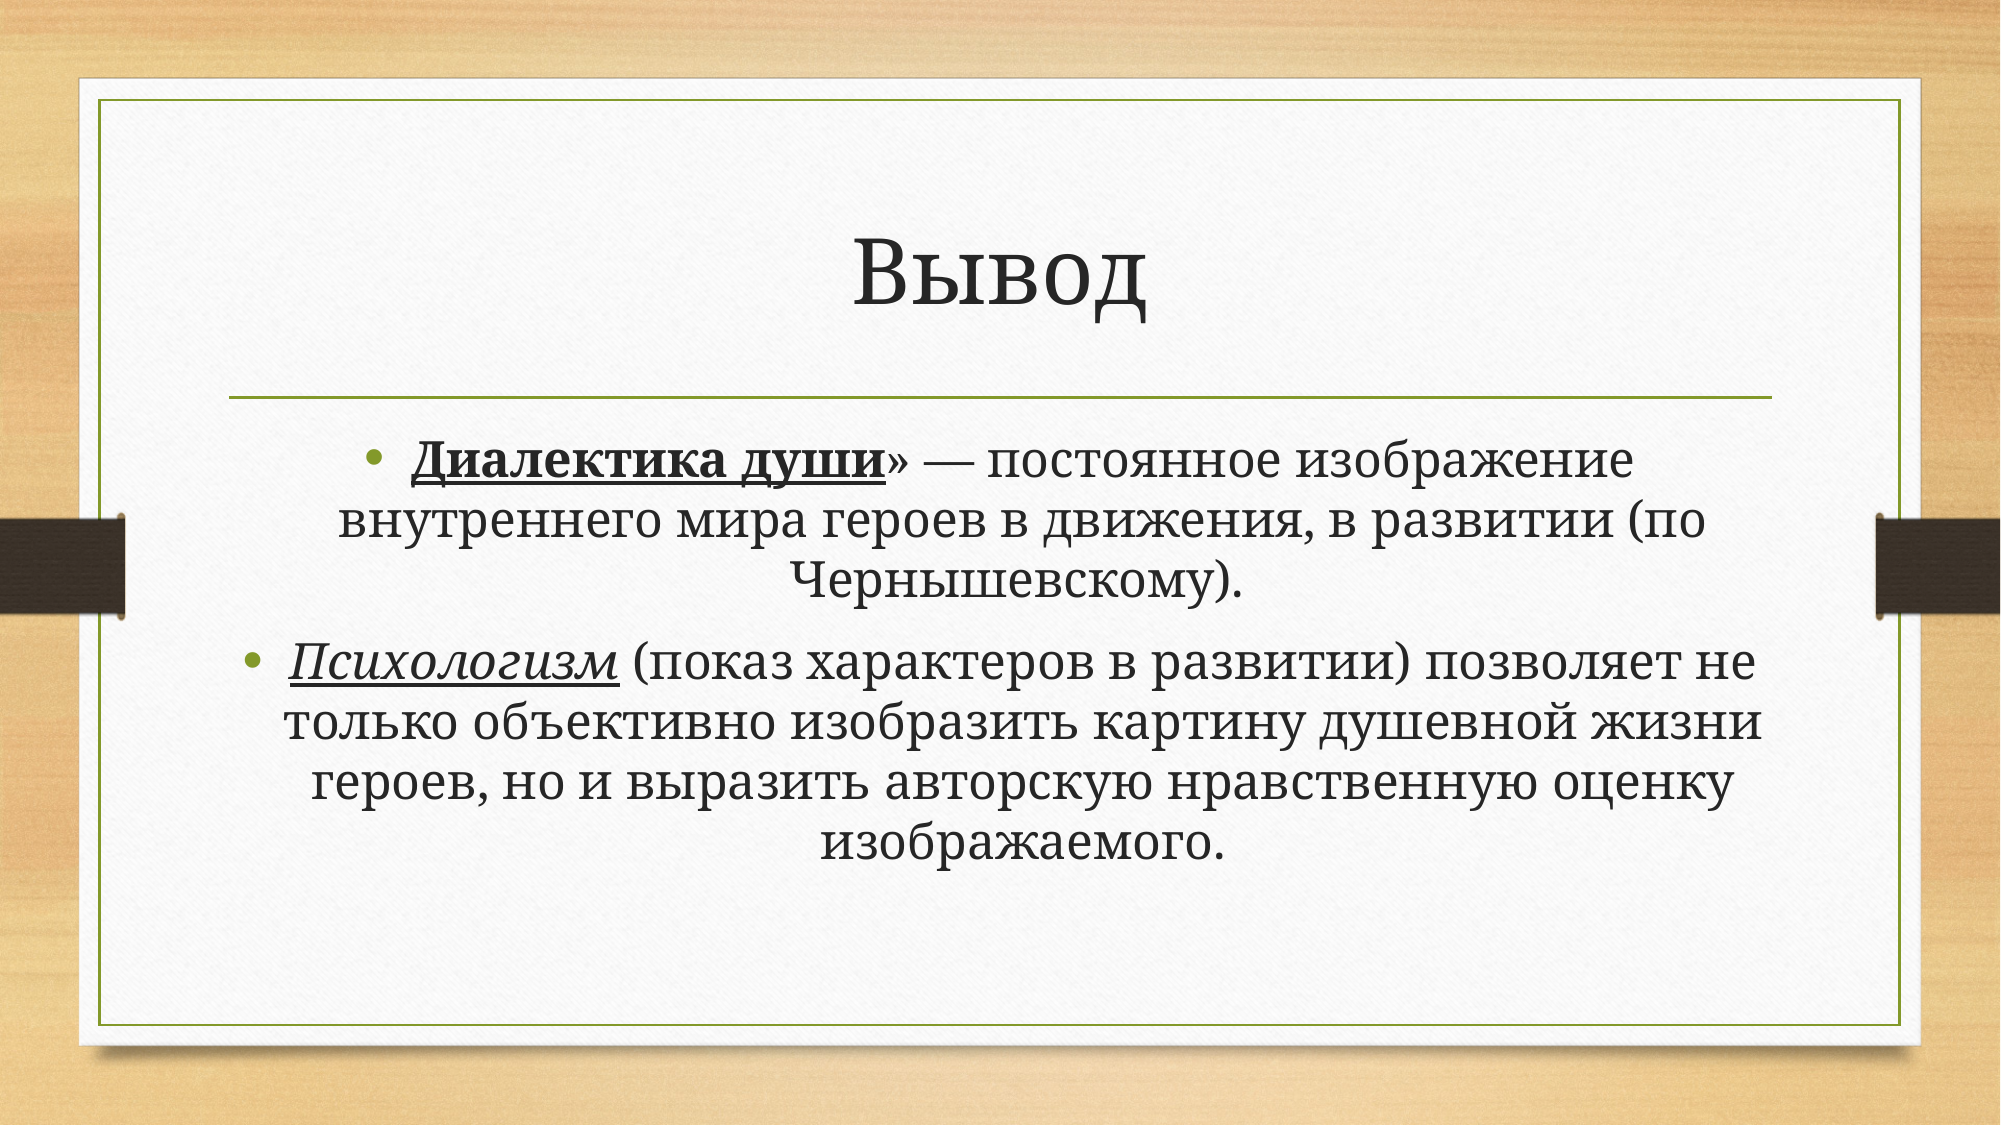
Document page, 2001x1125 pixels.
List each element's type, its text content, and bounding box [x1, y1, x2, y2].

list Диалектика души» — постоянное изображение внутреннего мира героев в движения, в развитии (по Чернышевскому). Психологизм (показ характеров в развитии) позволяет не толь­ко объективно изобразить картину душевной жизни героев, но и выразить авторскую нравственную оценку изображаемого. [212, 419, 1788, 964]
picture [0, 0, 2001, 1125]
title Вывод [212, 161, 1788, 375]
